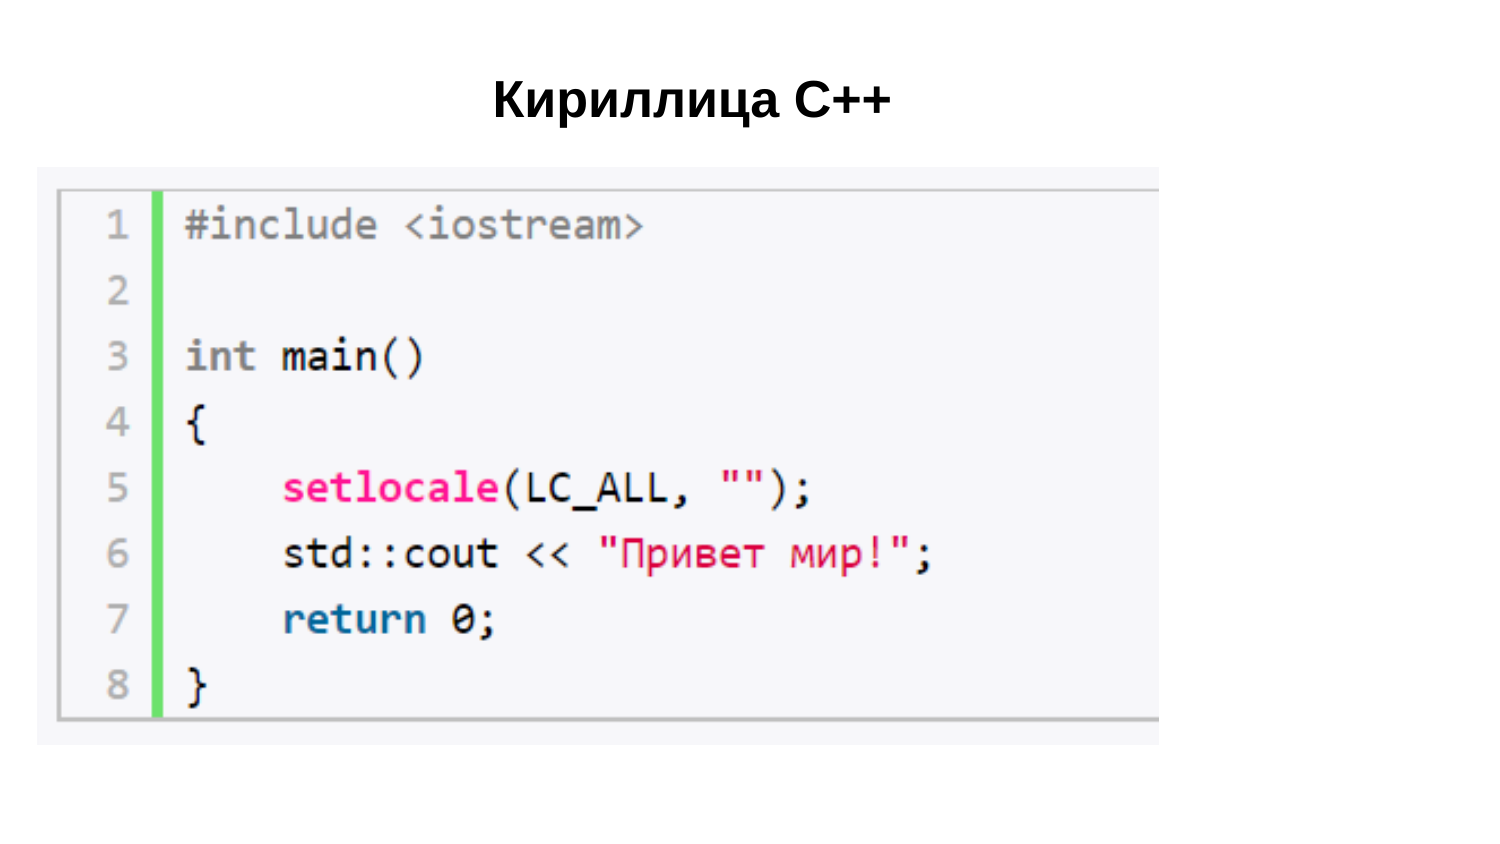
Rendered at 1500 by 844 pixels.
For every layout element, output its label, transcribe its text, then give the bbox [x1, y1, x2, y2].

text_box Кириллица С++ [186, 50, 1199, 172]
picture [36, 167, 1159, 745]
